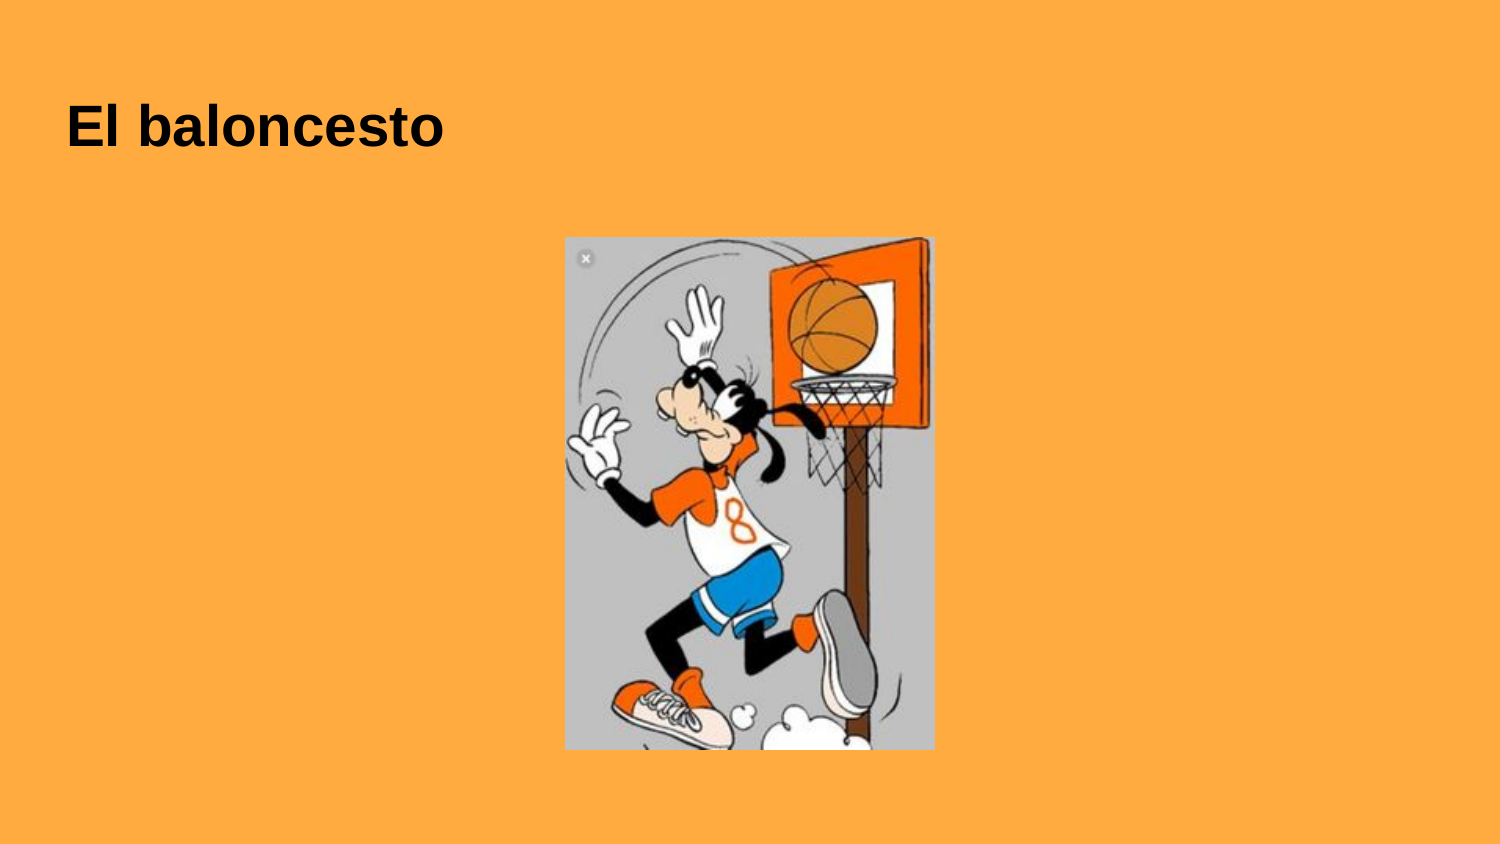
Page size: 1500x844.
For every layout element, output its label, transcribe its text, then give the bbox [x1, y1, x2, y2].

picture [565, 237, 935, 750]
title El baloncesto [51, 72, 1449, 167]
